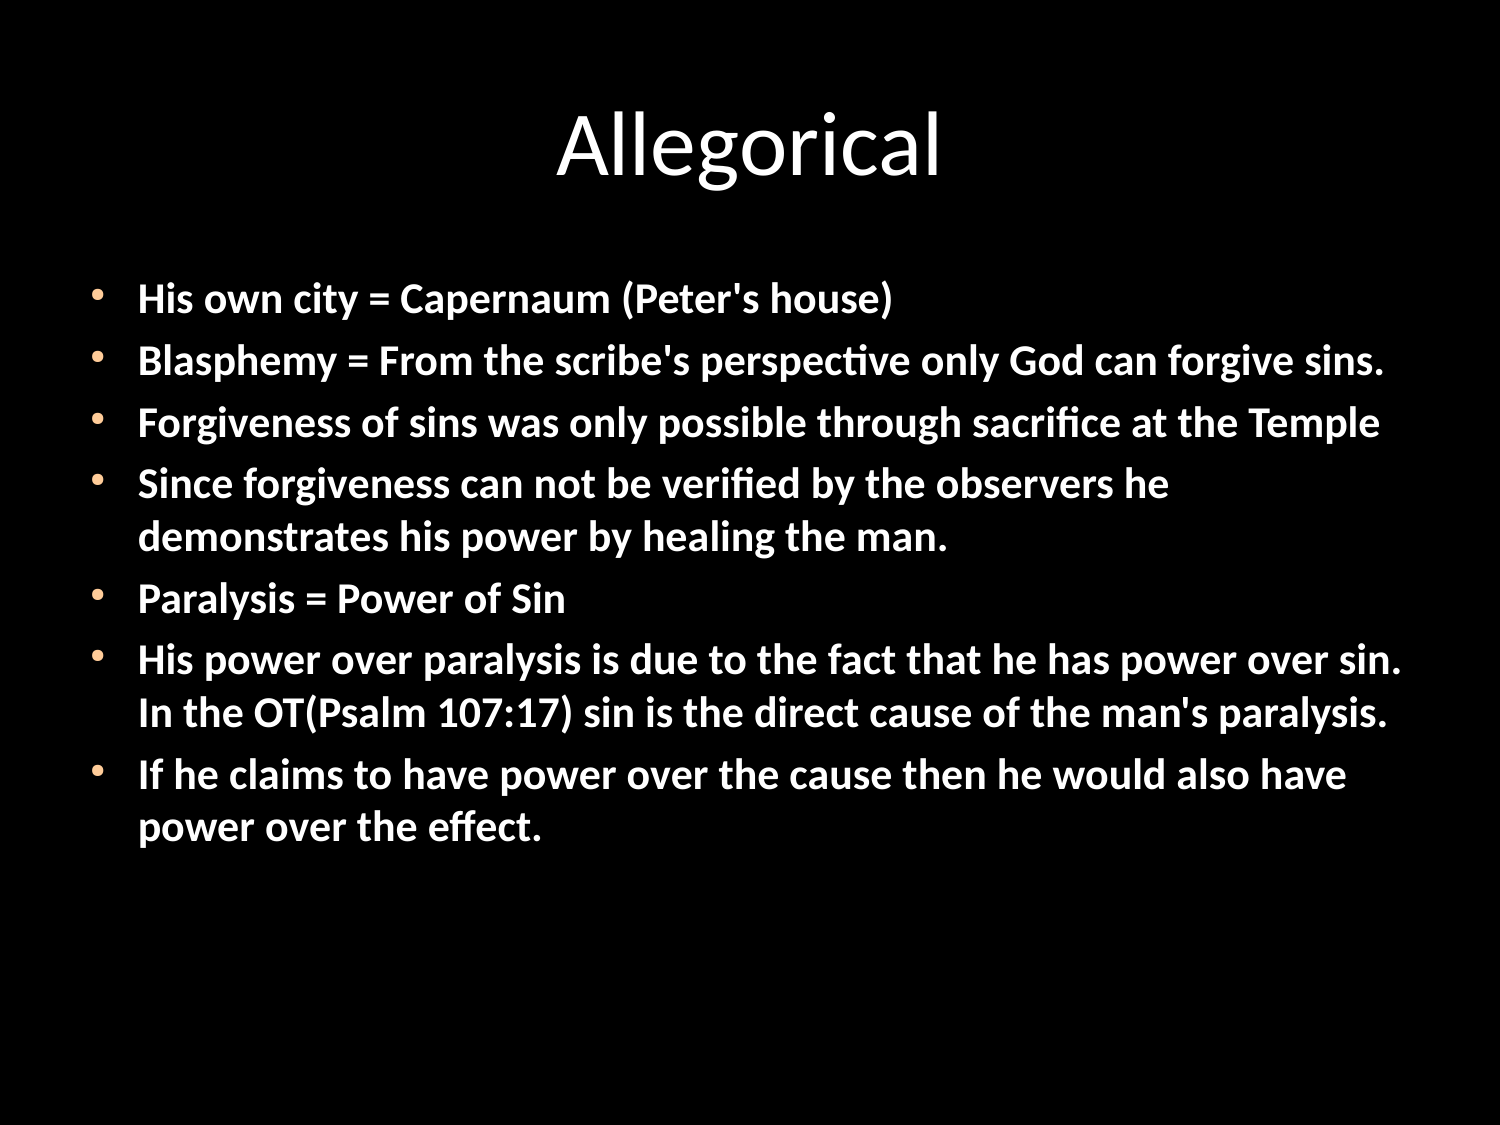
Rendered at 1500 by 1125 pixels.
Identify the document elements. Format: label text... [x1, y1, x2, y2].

list His own city = Capernaum (Peter's house) Blasphemy = From the scribe's perspective only God can forgive sins. Forgiveness of sins was only possible through sacrifice at the Temple Since forgiveness can not be verified by the observers he demonstrates his power by healing the man. Paralysis = Power of Sin His power over paralysis is due to the fact that he has power over sin. In the OT(Psalm 107:17) sin is the direct cause of the man's paralysis. If he claims to have power over the cause then he would also have power over the effect. [75, 262, 1425, 1005]
title Allegorical [75, 45, 1425, 233]
